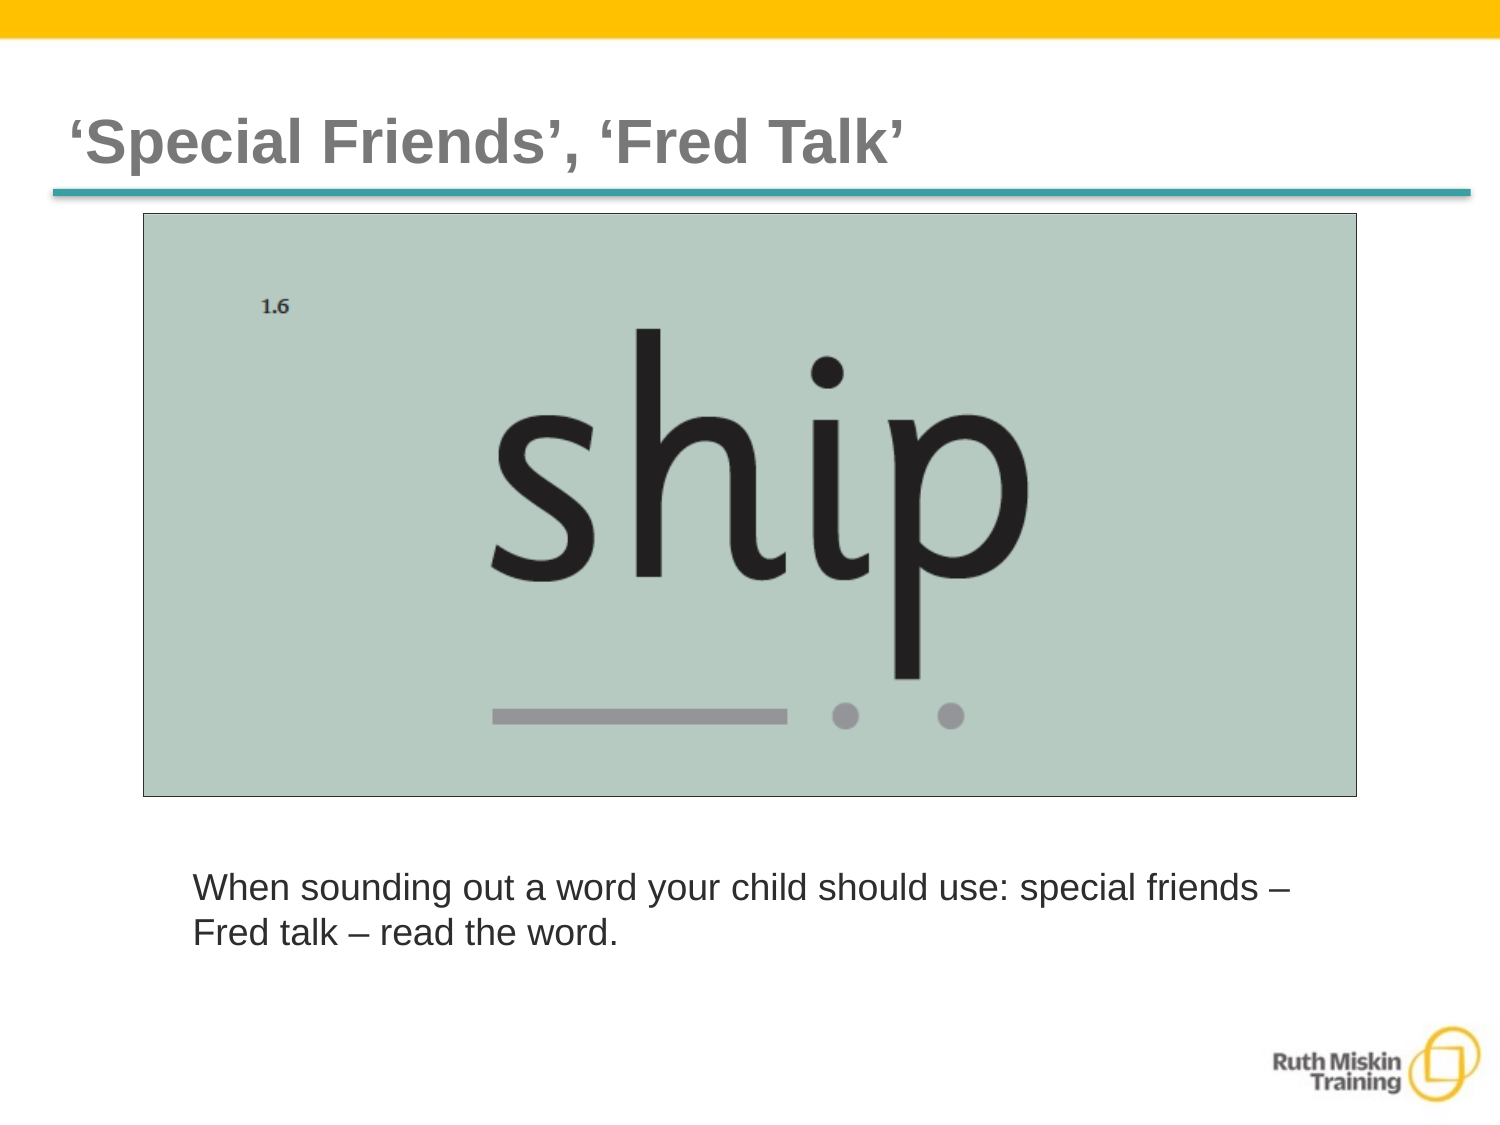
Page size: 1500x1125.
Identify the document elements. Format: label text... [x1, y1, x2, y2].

picture [0, 0, 1500, 1125]
text_box When sounding out a word your child should use: special friends – Fred talk – read the word. [177, 855, 1357, 961]
title ‘Special Friends’, ‘Fred Talk’ [52, 42, 1400, 185]
